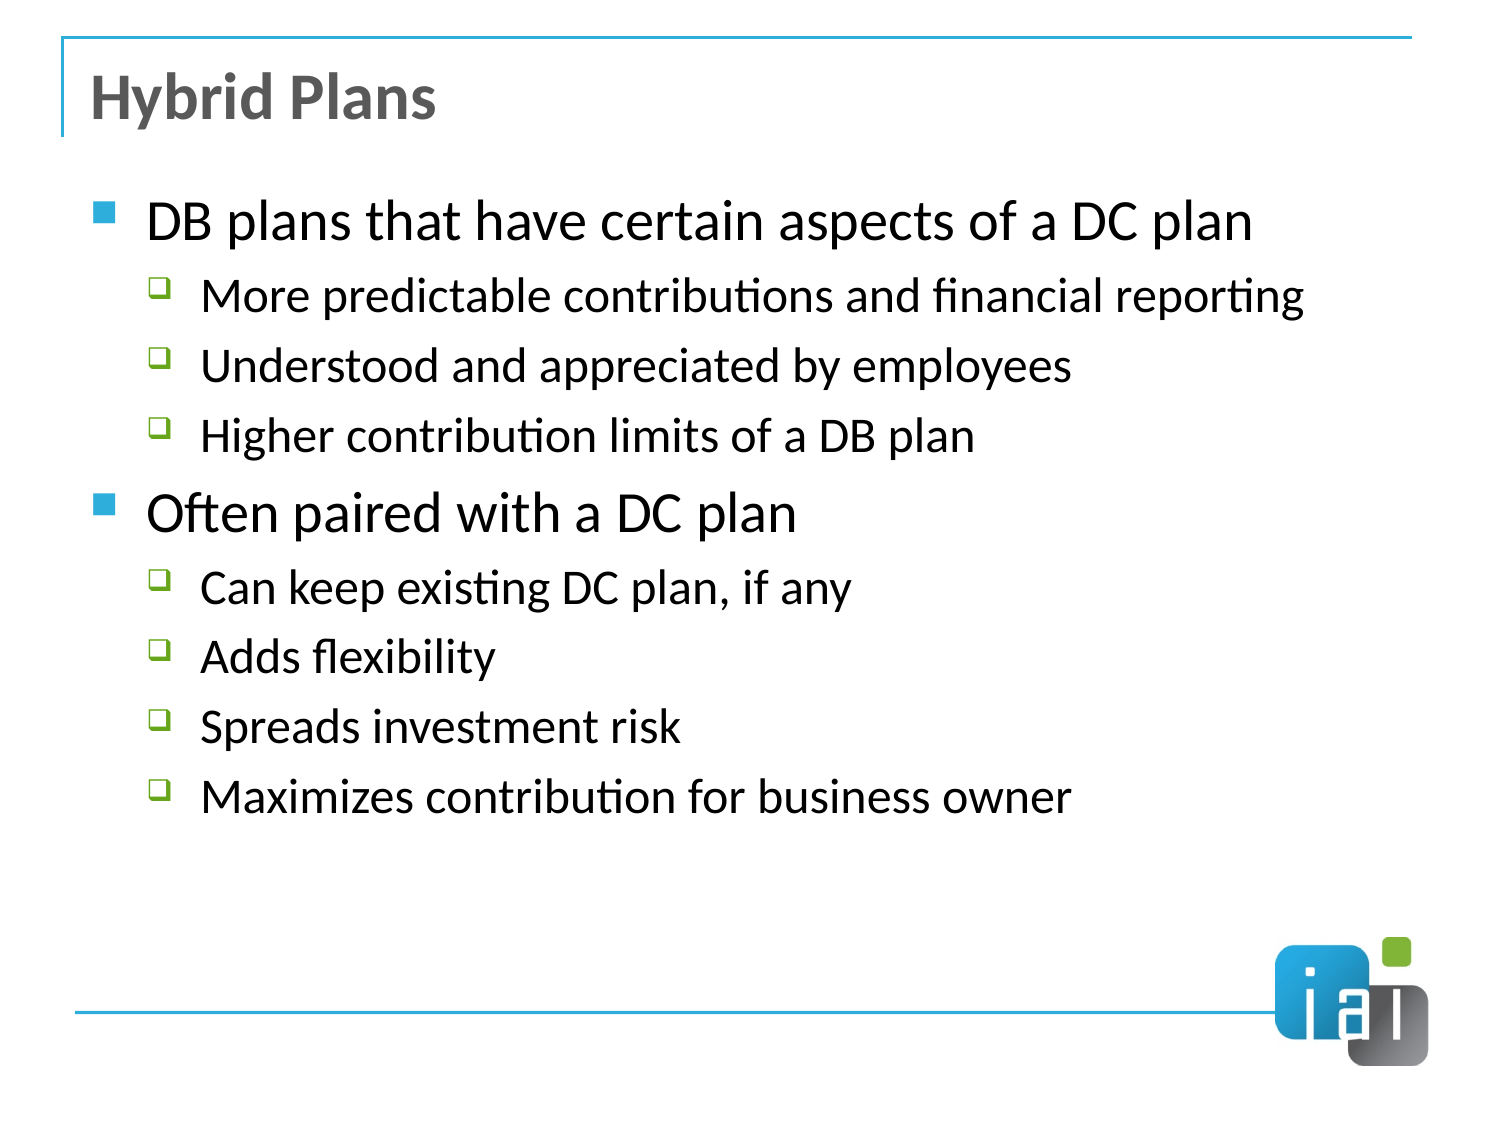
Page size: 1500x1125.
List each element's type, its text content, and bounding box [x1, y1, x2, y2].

title Hybrid Plans [74, 45, 1426, 233]
picture [1274, 937, 1430, 1066]
list DB plans that have certain aspects of a DC plan More predictable contributions and financial reporting Understood and appreciated by employees Higher contribution limits of a DB plan Often paired with a DC plan Can keep existing DC plan, if any Adds flexibility Spreads investment risk Maximizes contribution for business owner [74, 174, 1413, 919]
